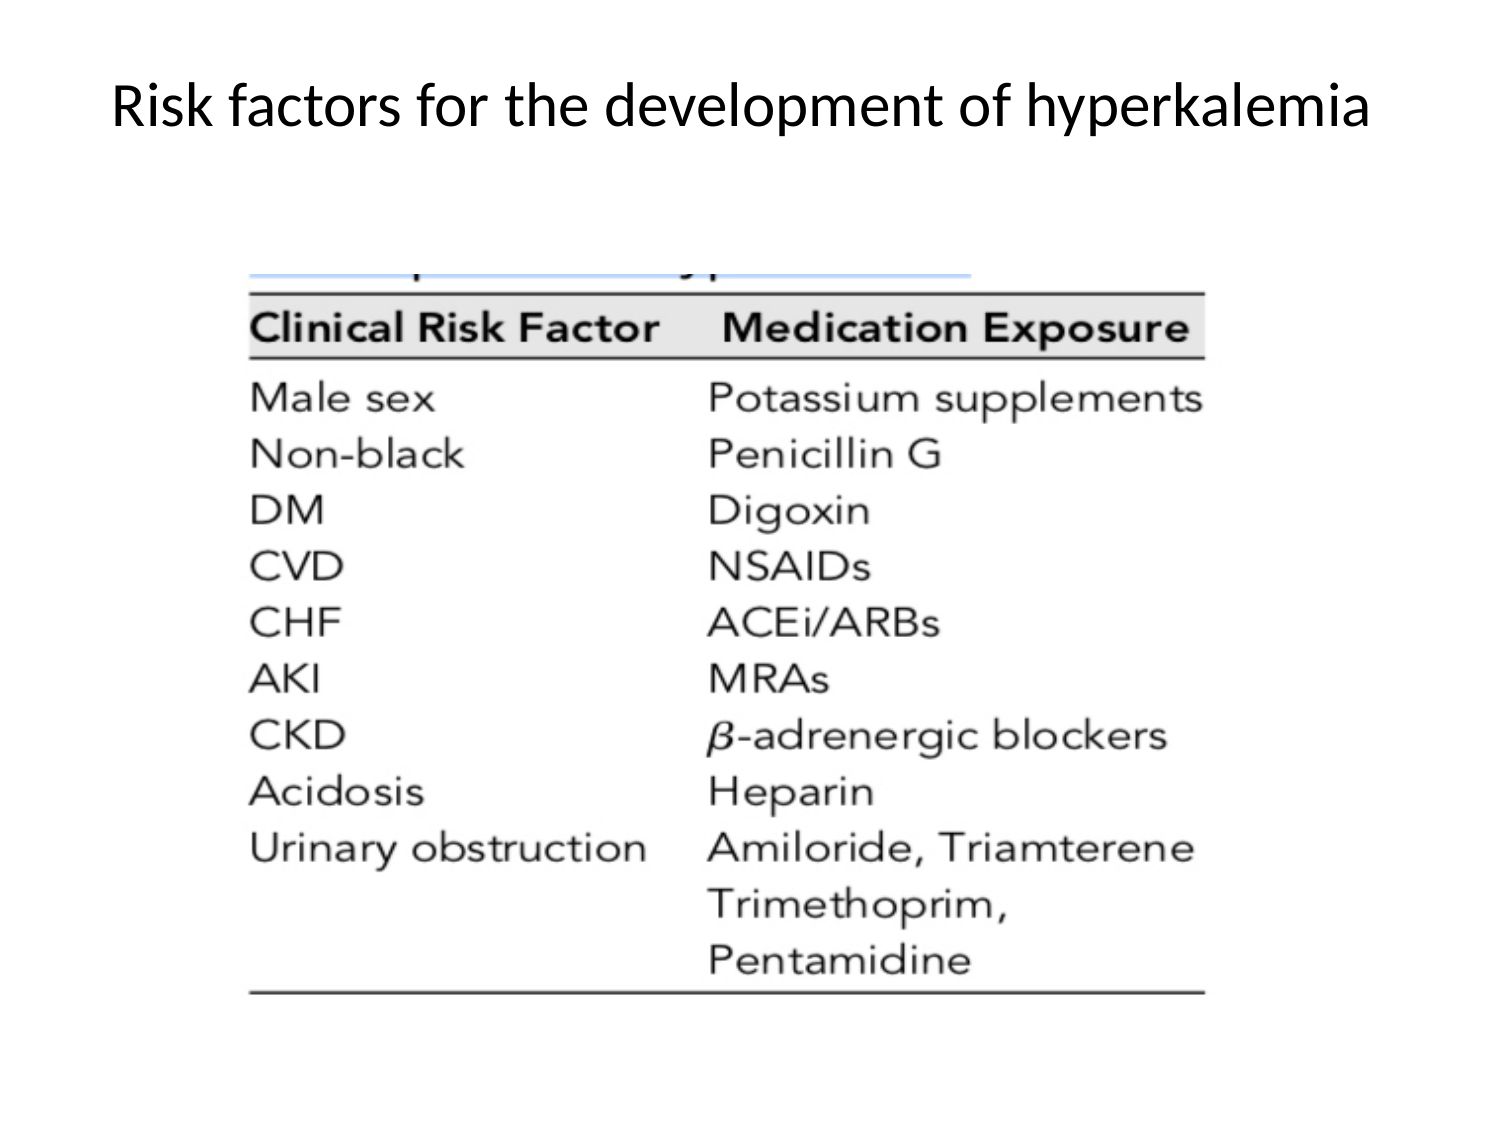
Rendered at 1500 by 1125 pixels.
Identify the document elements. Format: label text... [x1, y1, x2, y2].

title Risk factors for the development of hyperkalemia [75, 45, 1425, 233]
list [224, 274, 1226, 1001]
